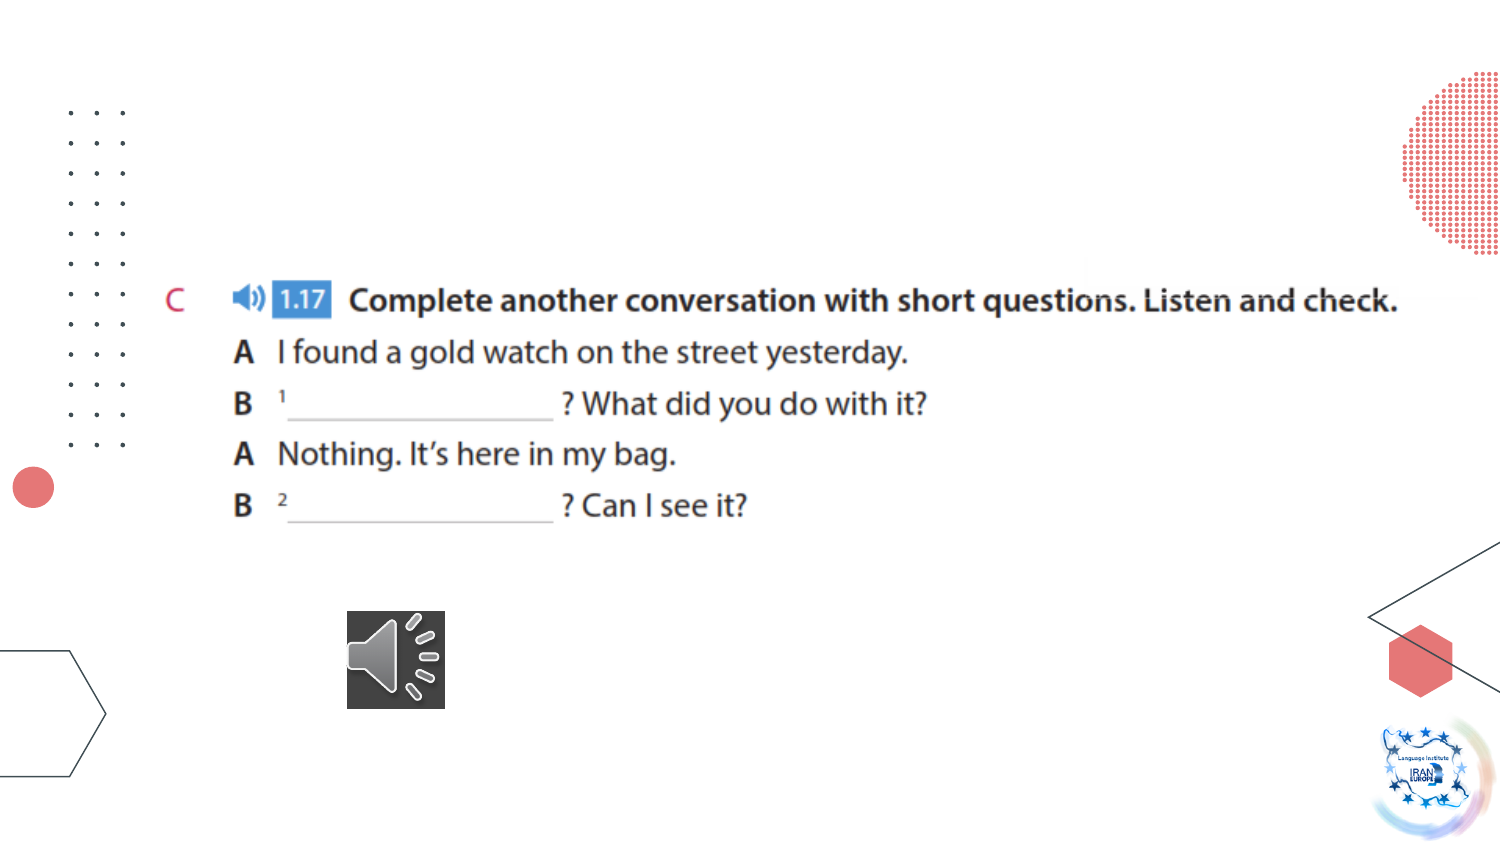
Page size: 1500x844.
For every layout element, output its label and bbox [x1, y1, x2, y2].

picture [141, 257, 1478, 540]
picture [345, 609, 447, 711]
picture [1364, 711, 1500, 844]
